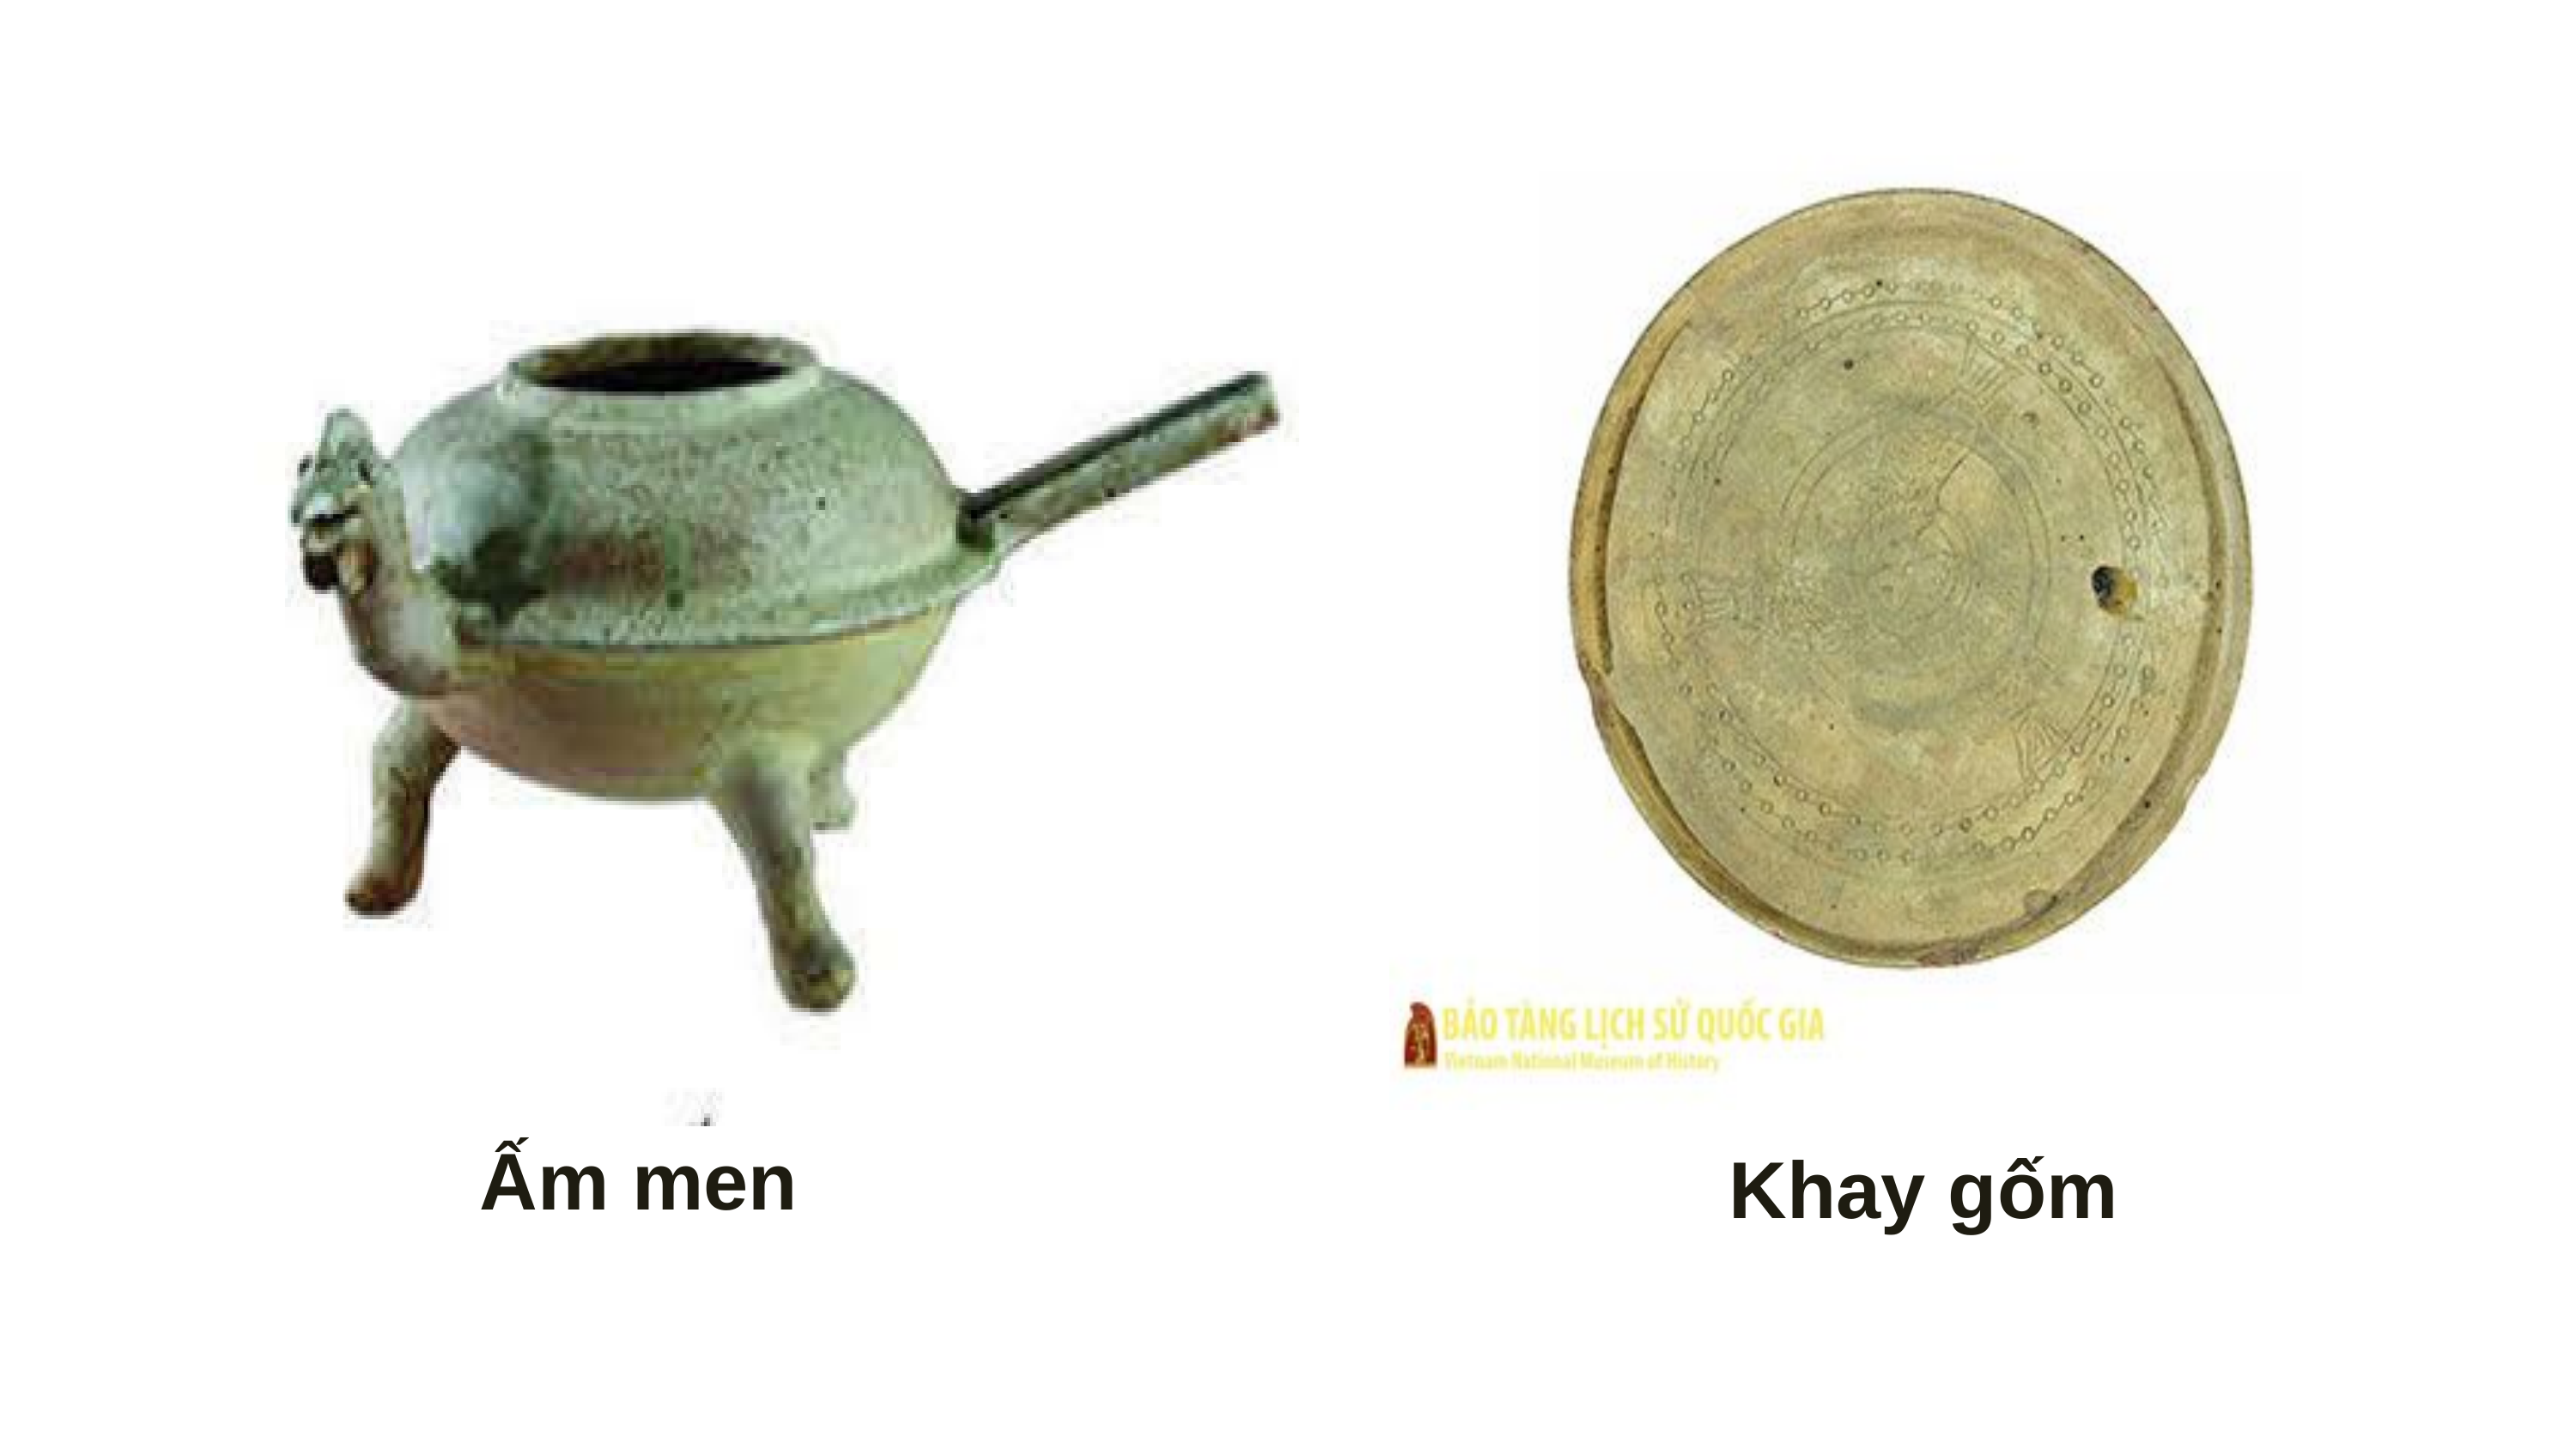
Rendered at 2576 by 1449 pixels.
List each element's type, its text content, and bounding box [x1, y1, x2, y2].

text_box Khay gốm [1392, 1113, 2455, 1235]
picture [1389, 58, 2453, 1111]
text_box Ấm men [107, 1100, 1170, 1227]
picture [182, 41, 1299, 1126]
